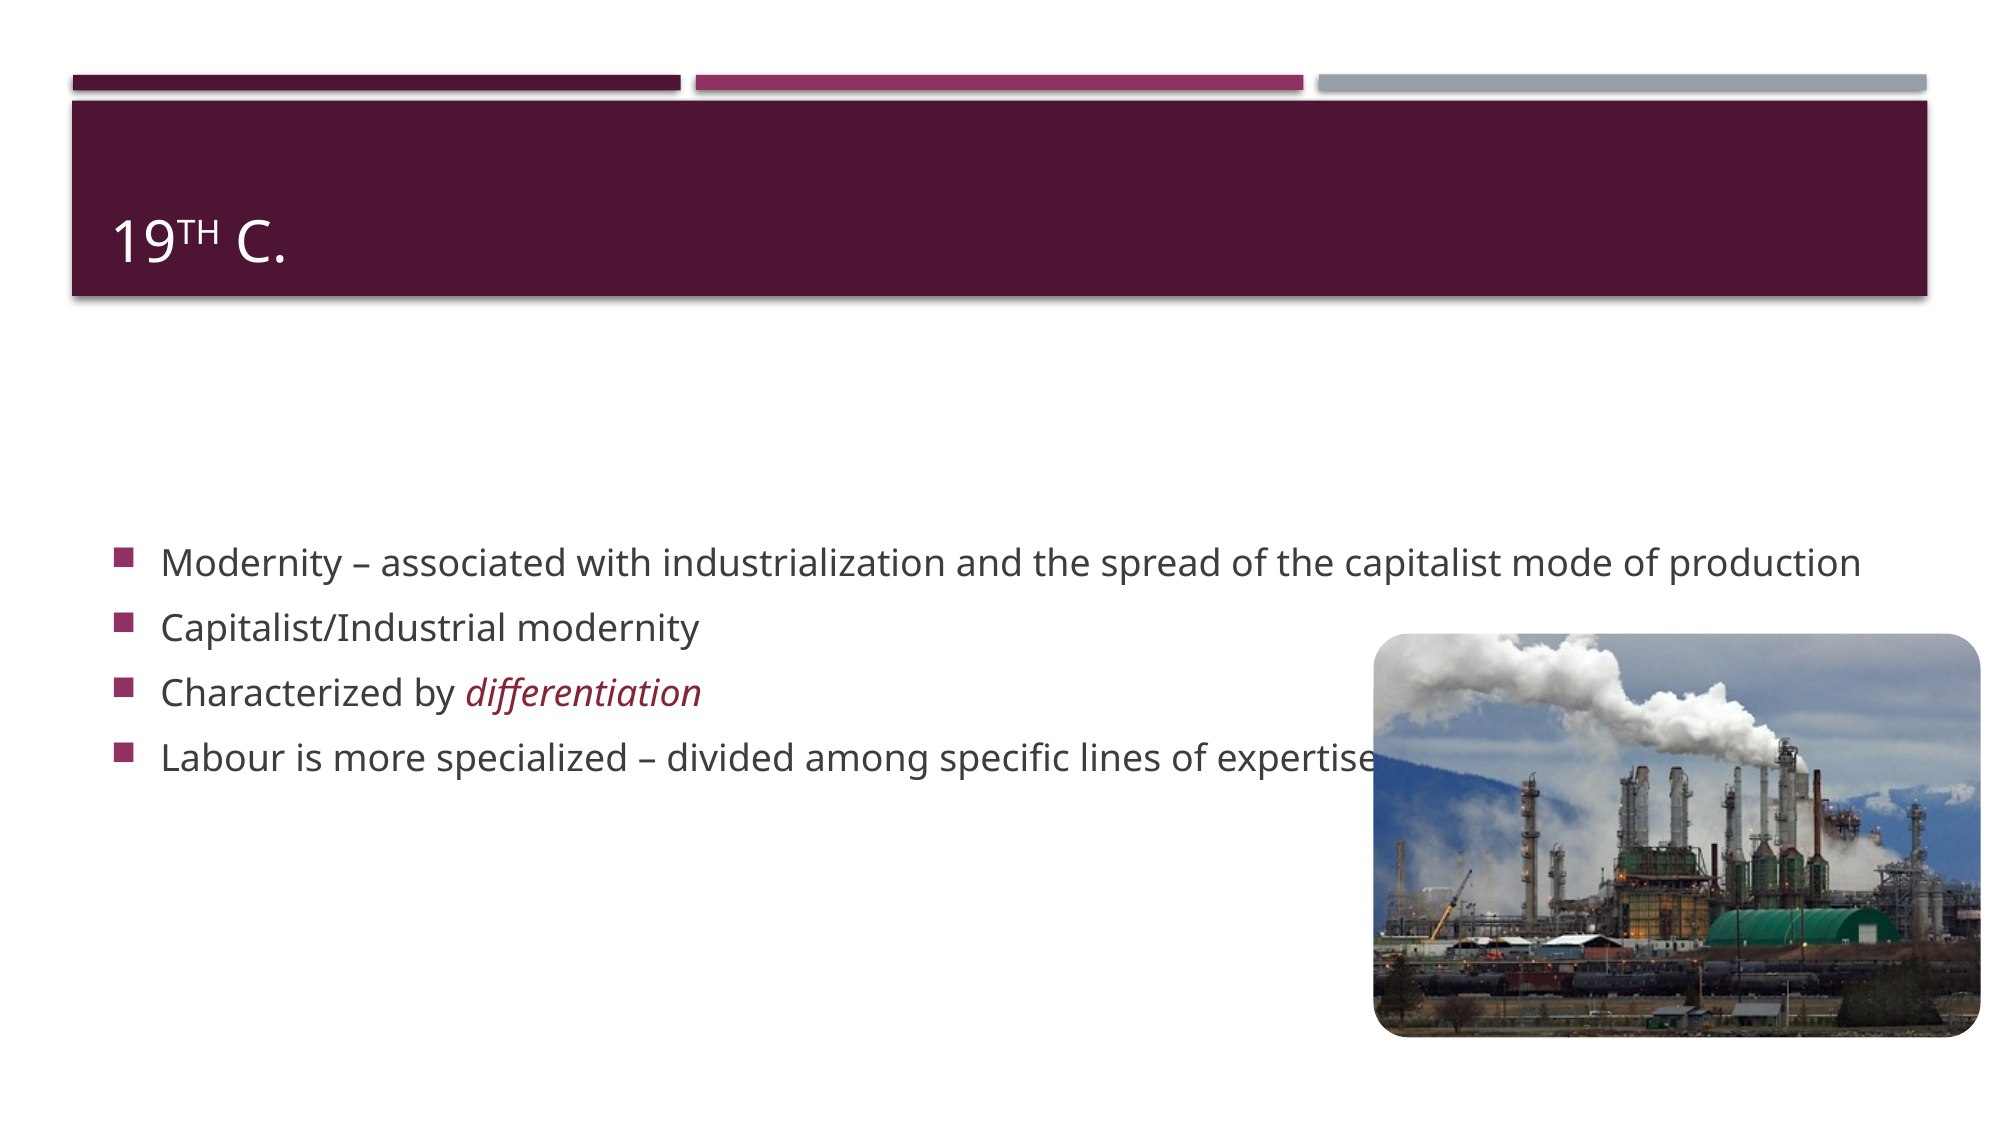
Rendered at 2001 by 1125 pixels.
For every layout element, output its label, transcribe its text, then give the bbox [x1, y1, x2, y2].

picture [1372, 633, 1982, 1038]
title 19TH C. [95, 115, 1905, 282]
list Modernity – associated with industrialization and the spread of the capitalist mode of production Capitalist/Industrial modernity Characterized by differentiation Labour is more specialized – divided among specific lines of expertise and tasks [95, 357, 1905, 962]
